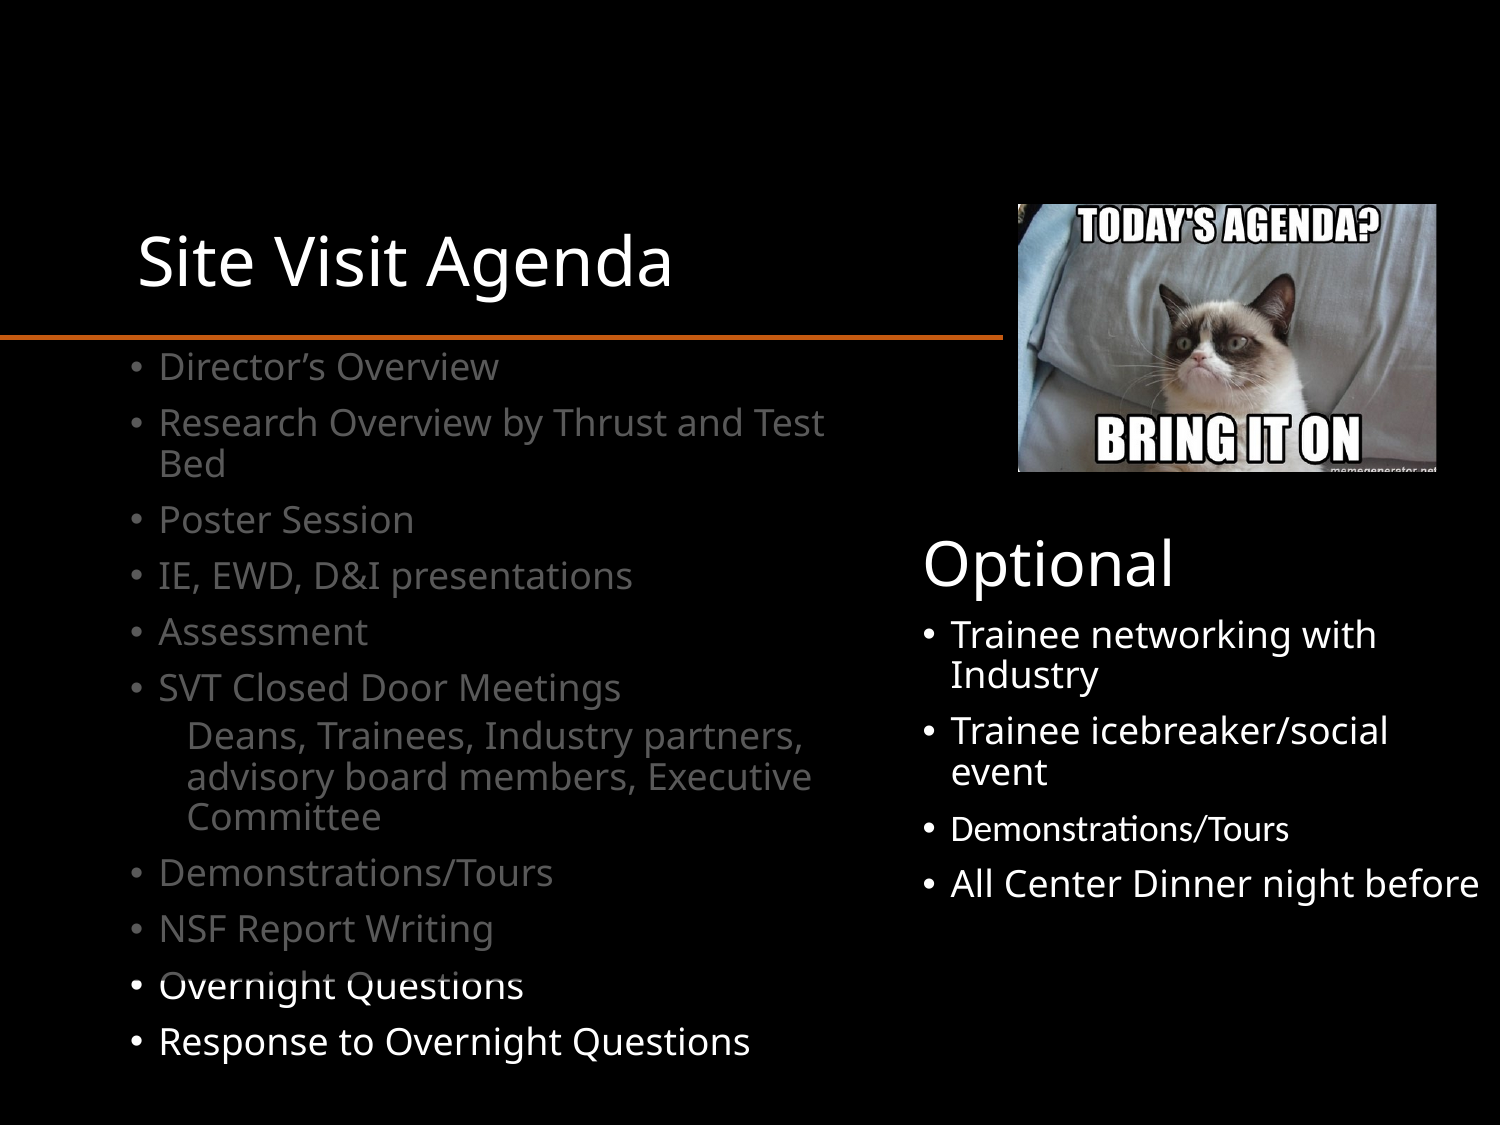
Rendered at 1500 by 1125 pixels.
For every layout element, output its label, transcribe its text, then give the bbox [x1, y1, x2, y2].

text_box [105, 345, 867, 982]
text_box Optional Trainee networking with Industry Trainee icebreaker/social event Demonstrations/Tours All Center Dinner night before [911, 527, 1500, 984]
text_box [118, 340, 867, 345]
picture [1018, 204, 1437, 472]
text_box Site Visit Agenda [126, 144, 717, 282]
text_box Director’s Overview Research Overview by Thrust and Test Bed Poster Session IE, EWD, D&I presentations Assessment SVT Closed Door Meetings Deans, Trainees, Industry partners, advisory board members, Executive Committee Demonstrations/Tours NSF Report Writing Overnight Questions Response to Overnight Questions [118, 282, 867, 335]
